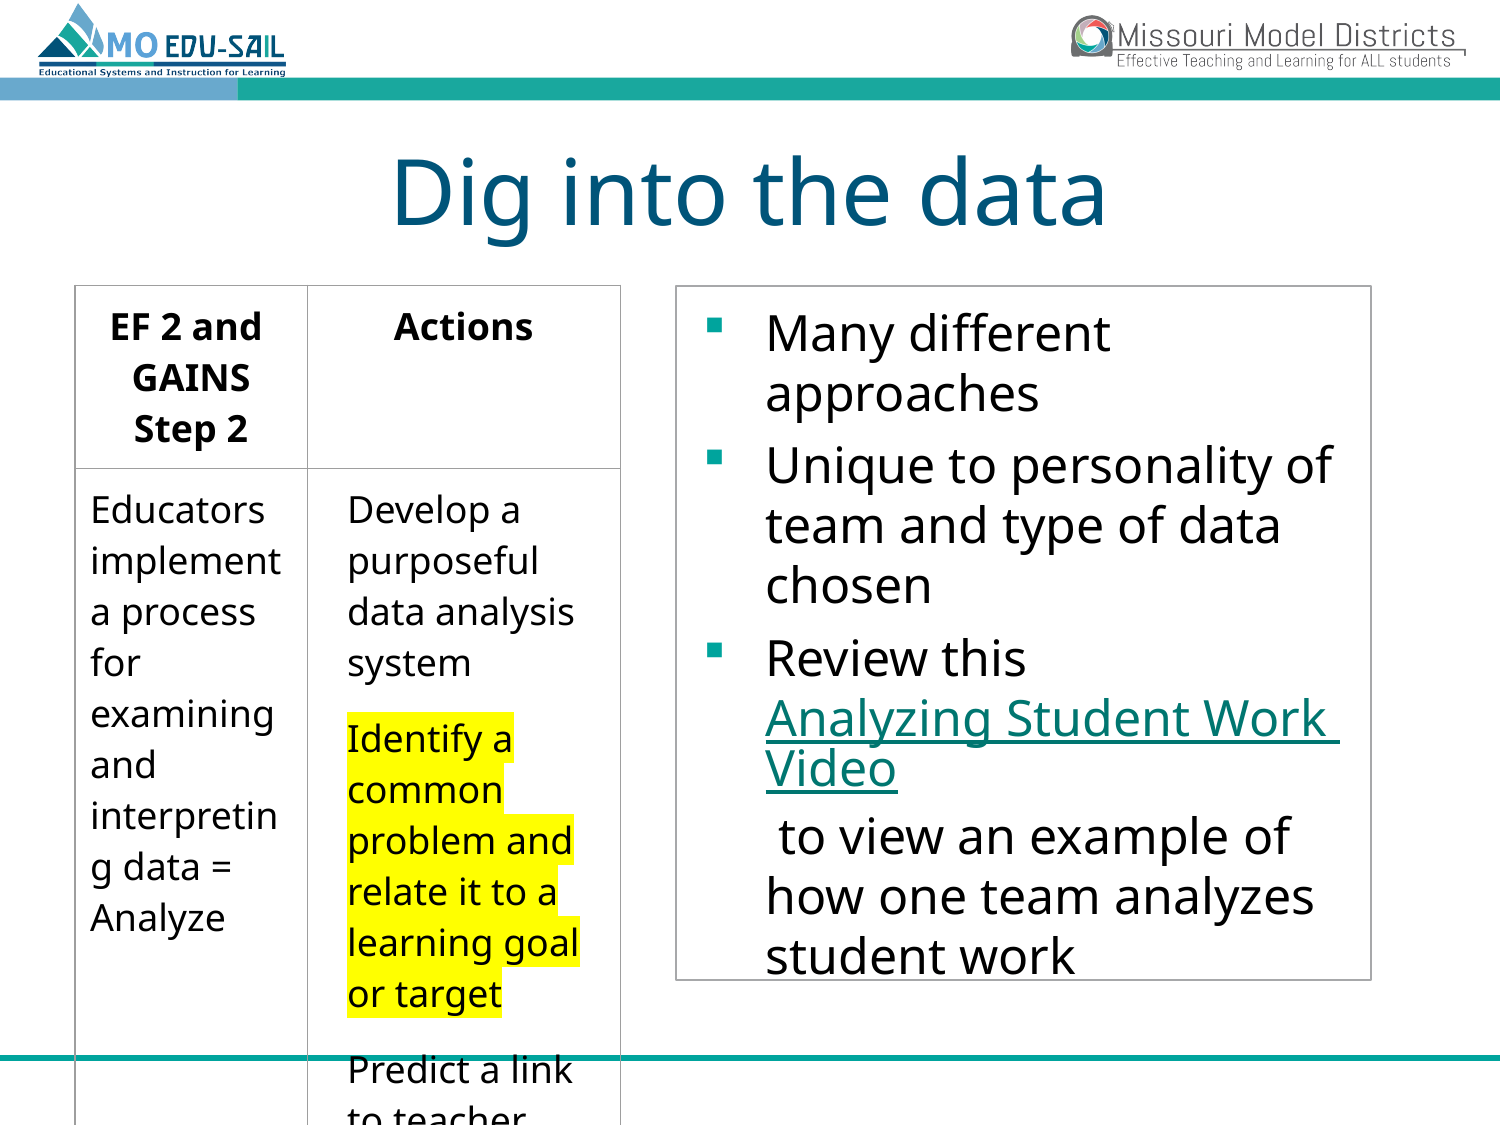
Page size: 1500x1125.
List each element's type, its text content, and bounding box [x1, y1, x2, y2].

table_header EF 2 and GAINS Step 2 [76, 286, 307, 468]
table_cell Develop a purposeful data analysis system Identify a common problem and relate it to a learning goal or target Predict a link to teacher practice [308, 469, 620, 1125]
picture [37, 0, 286, 81]
list Many different approaches Unique to personality of team and type of data chosen Review this Analyzing Student Work Video to view an example of how one team analyzes student work [675, 286, 1372, 981]
table_cell Educators implement a process for examining and interpreting data = Analyze [76, 469, 307, 1125]
title Dig into the data [75, 98, 1425, 279]
table_header Actions [308, 286, 620, 468]
picture [1071, 15, 1466, 72]
